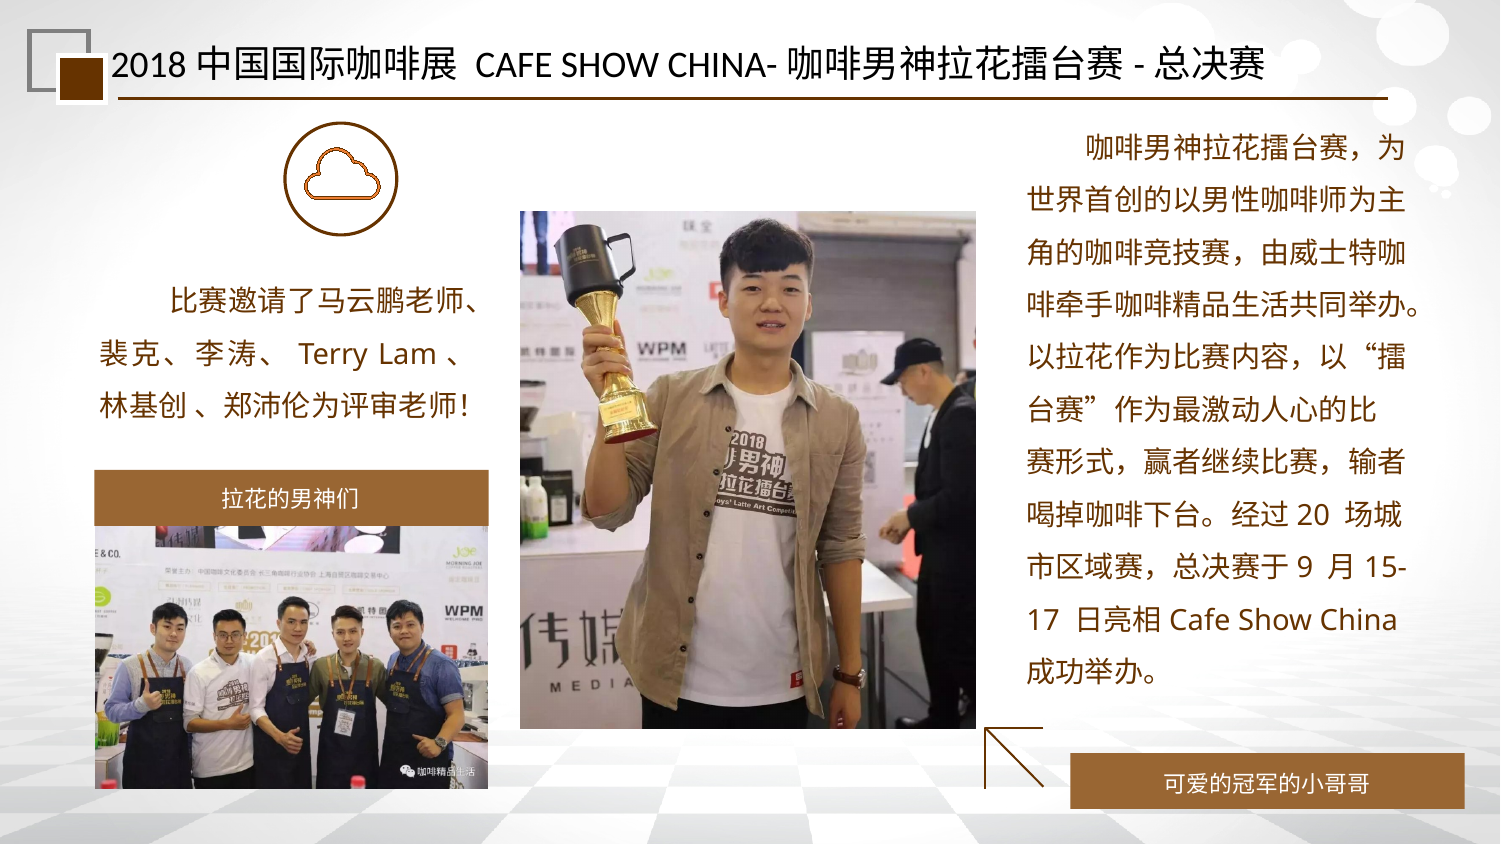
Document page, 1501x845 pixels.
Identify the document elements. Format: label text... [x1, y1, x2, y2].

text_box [284, 123, 397, 235]
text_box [94, 469, 489, 526]
text_box 比赛邀请了马云鹏老师、裴克、李涛、Terry Lam、 林基创 、郑沛伦为评审老师！ [99, 259, 495, 428]
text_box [985, 727, 1044, 789]
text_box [1070, 753, 1465, 810]
text_box 咖啡男神拉花擂台赛，为世界首创的以男性咖啡师为主角的咖啡竞技赛，由威士特咖啡牵手咖啡精品生活共同举办。 以拉花作为比赛内容，以“擂台赛”作为最激动人心的比 赛形式，赢者继续比赛，输者喝掉咖啡下台。经过20 场城市区域赛，总决赛于9 月15-17 日亮相Cafe Show China 成功举办。 [1026, 105, 1430, 694]
picture [0, 0, 1501, 844]
text_box 2018中国国际咖啡展 CAFE SHOW CHINA-咖啡男神拉花擂台赛-总决赛 [95, 32, 1282, 93]
